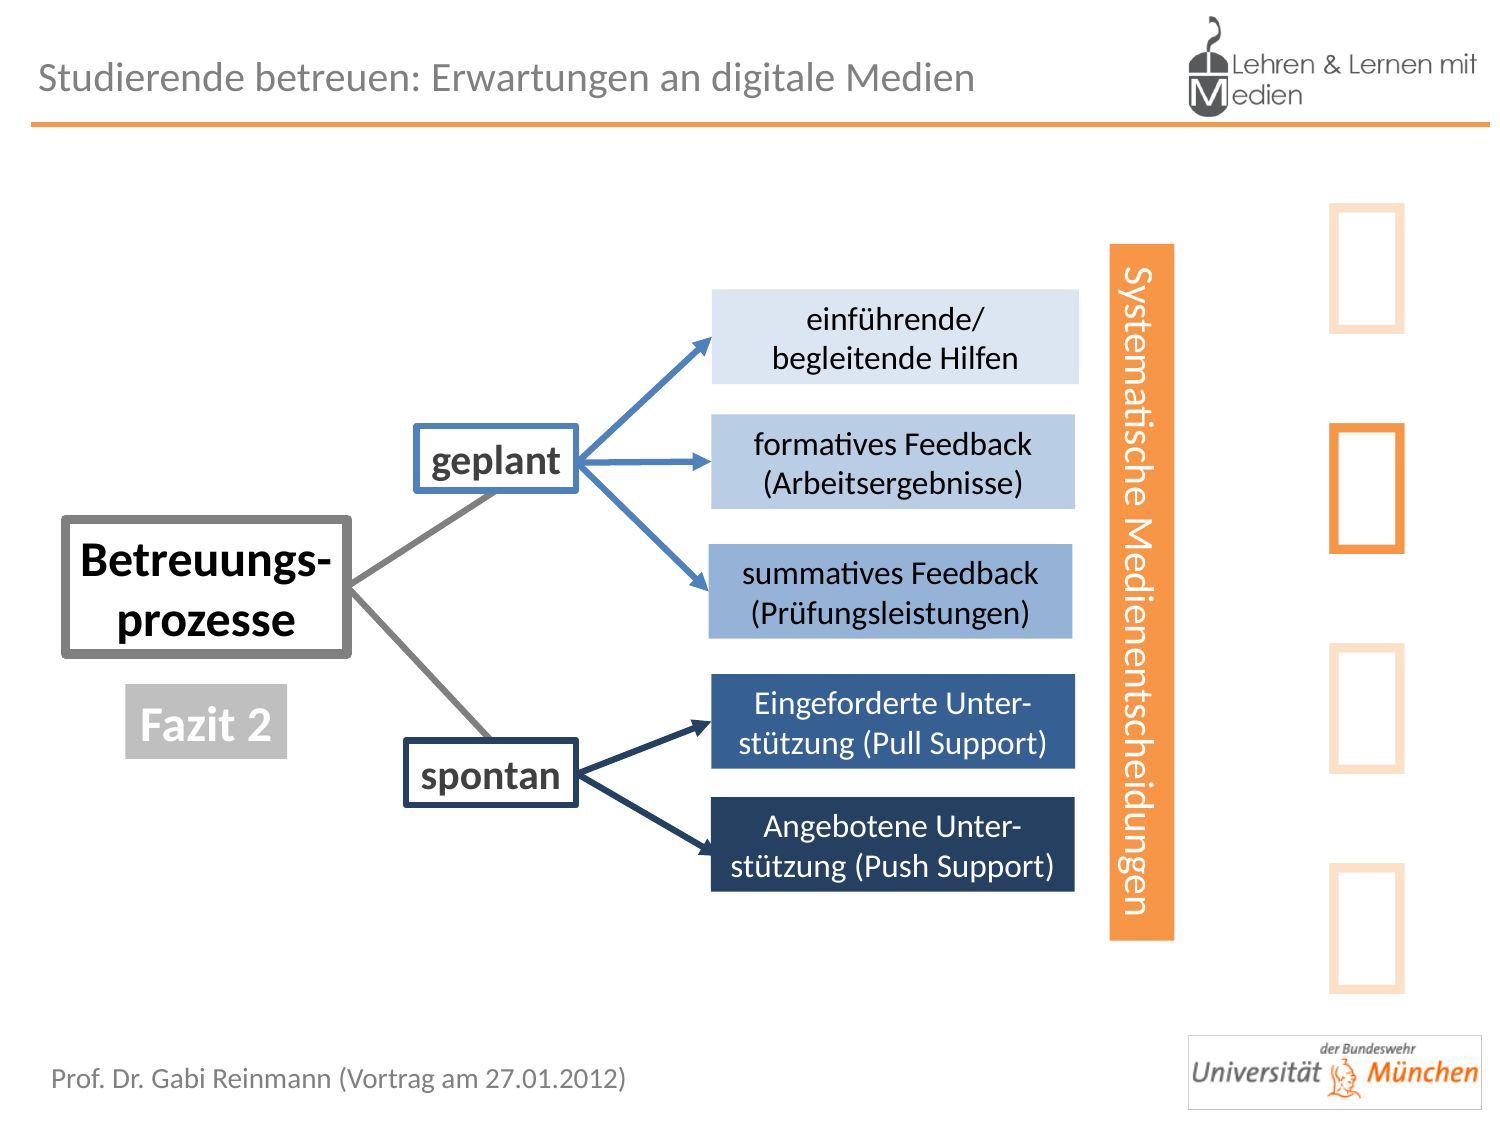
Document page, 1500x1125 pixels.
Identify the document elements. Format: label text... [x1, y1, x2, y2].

text_box Systematische Medienentscheidungen [1109, 243, 1175, 941]
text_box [576, 673, 1076, 894]
text_box Betreuungs- prozesse [65, 519, 345, 654]
picture [1183, 13, 1481, 120]
text_box     [1297, 144, 1438, 1039]
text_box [576, 289, 1080, 641]
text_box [350, 425, 578, 807]
text_box Fazit 2 [125, 684, 288, 759]
picture [1187, 1034, 1483, 1111]
